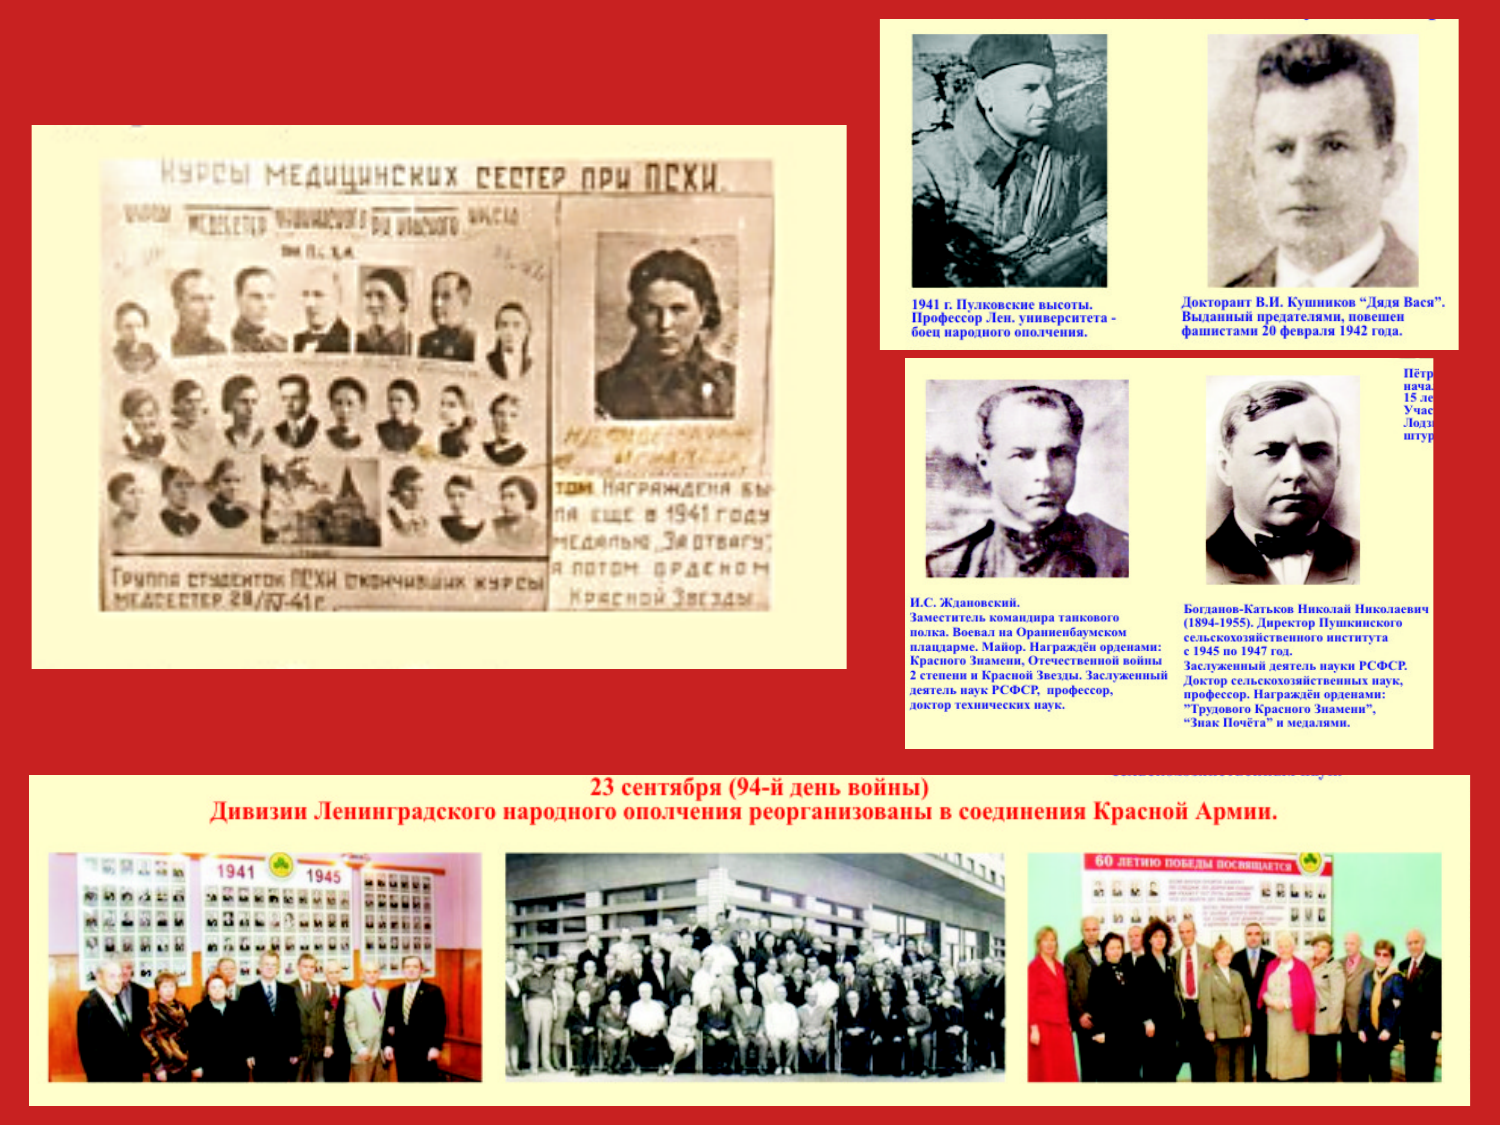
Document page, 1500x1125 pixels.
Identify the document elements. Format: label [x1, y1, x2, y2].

picture [904, 358, 1434, 749]
picture [28, 774, 1471, 1107]
picture [31, 125, 847, 670]
picture [879, 18, 1459, 351]
